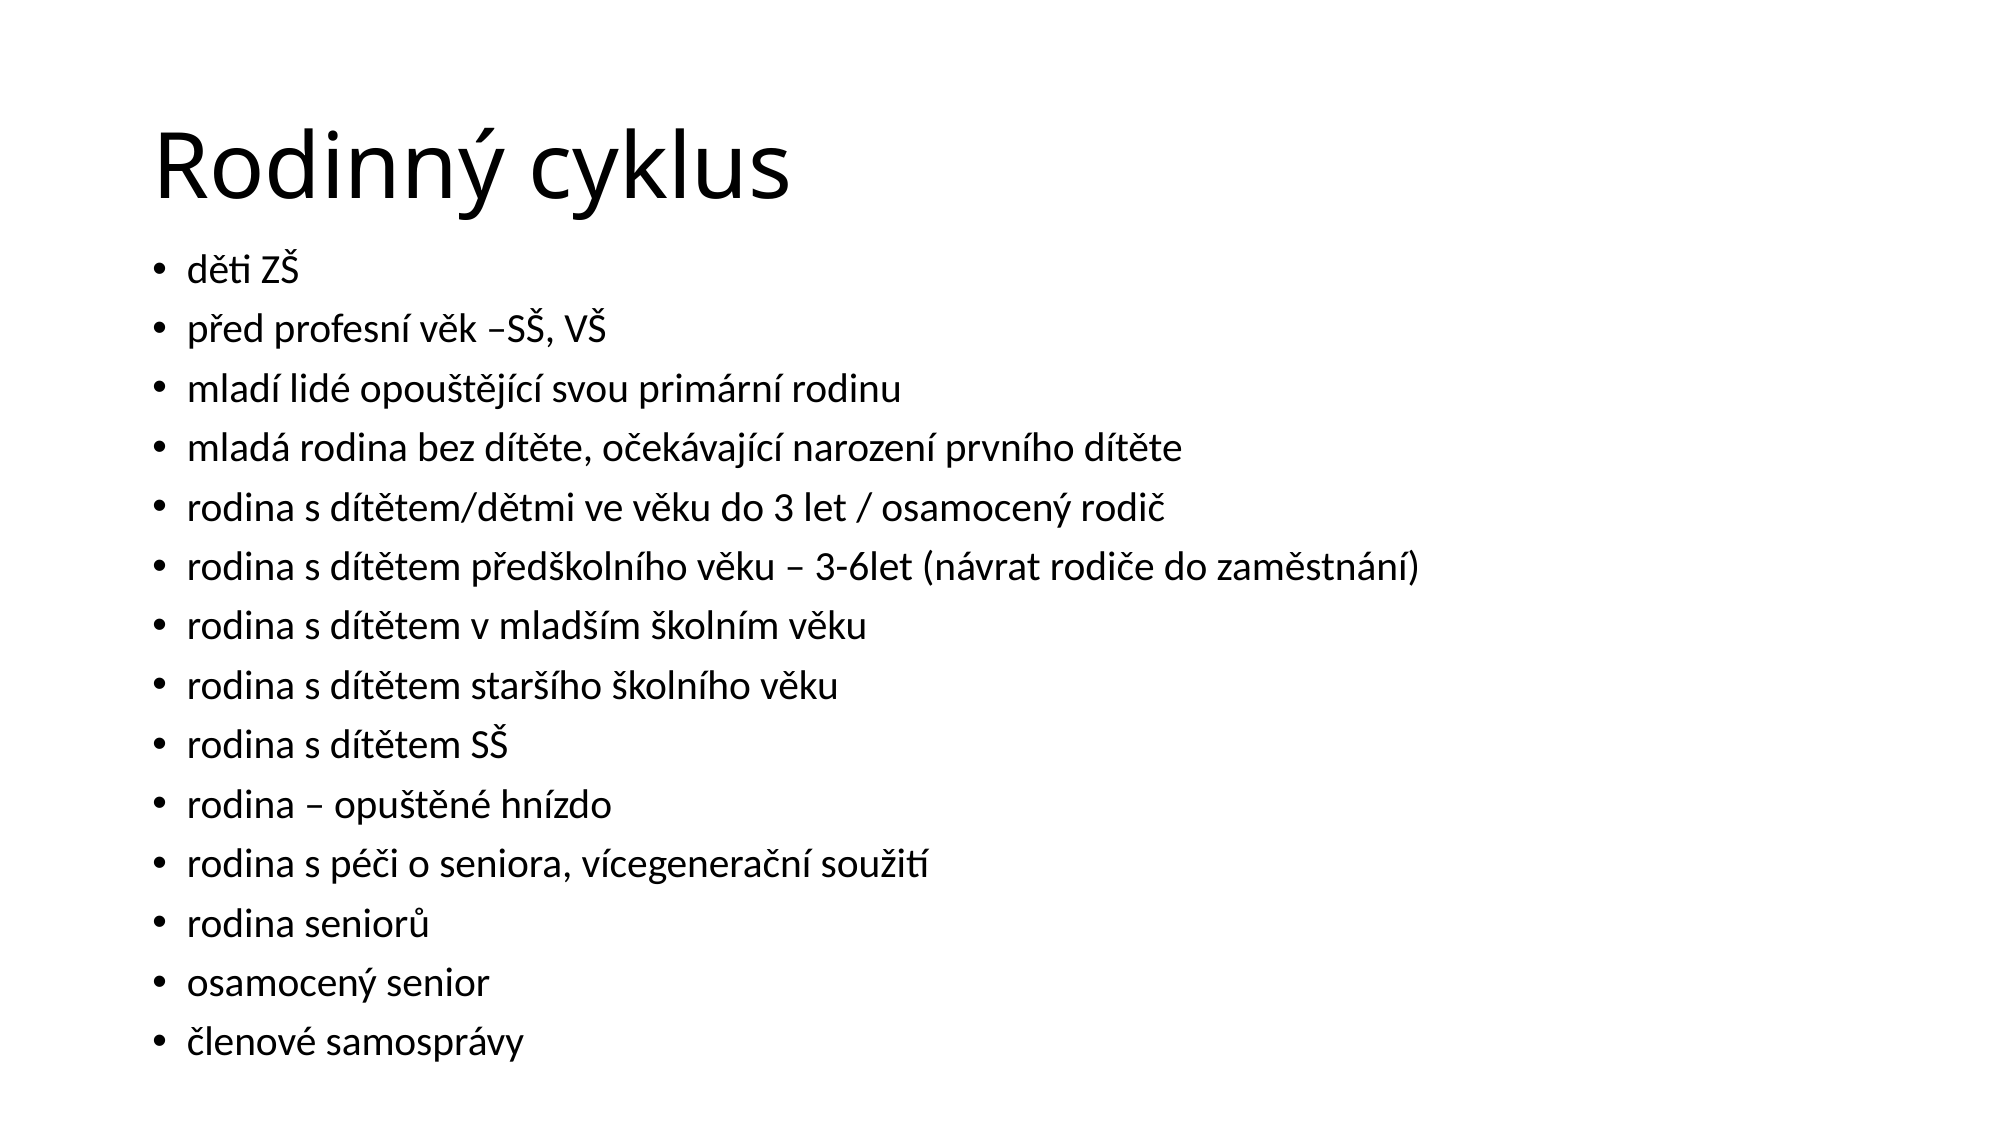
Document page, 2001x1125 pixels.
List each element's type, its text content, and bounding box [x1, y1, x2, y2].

list děti ZŠ před profesní věk –SŠ, VŠ mladí lidé opouštějící svou primární rodinu mladá rodina bez dítěte, očekávající narození prvního dítěte rodina s dítětem/dětmi ve věku do 3 let / osamocený rodič rodina s dítětem předškolního věku – 3-6let (návrat rodiče do zaměstnání) rodina s dítětem v mladším školním věku rodina s dítětem staršího školního věku rodina s dítětem SŠ rodina – opuštěné hnízdo rodina s péči o seniora, vícegenerační soužití rodina seniorů osamocený senior členové samosprávy [137, 240, 1863, 1075]
title Rodinný cyklus [137, 59, 1863, 240]
